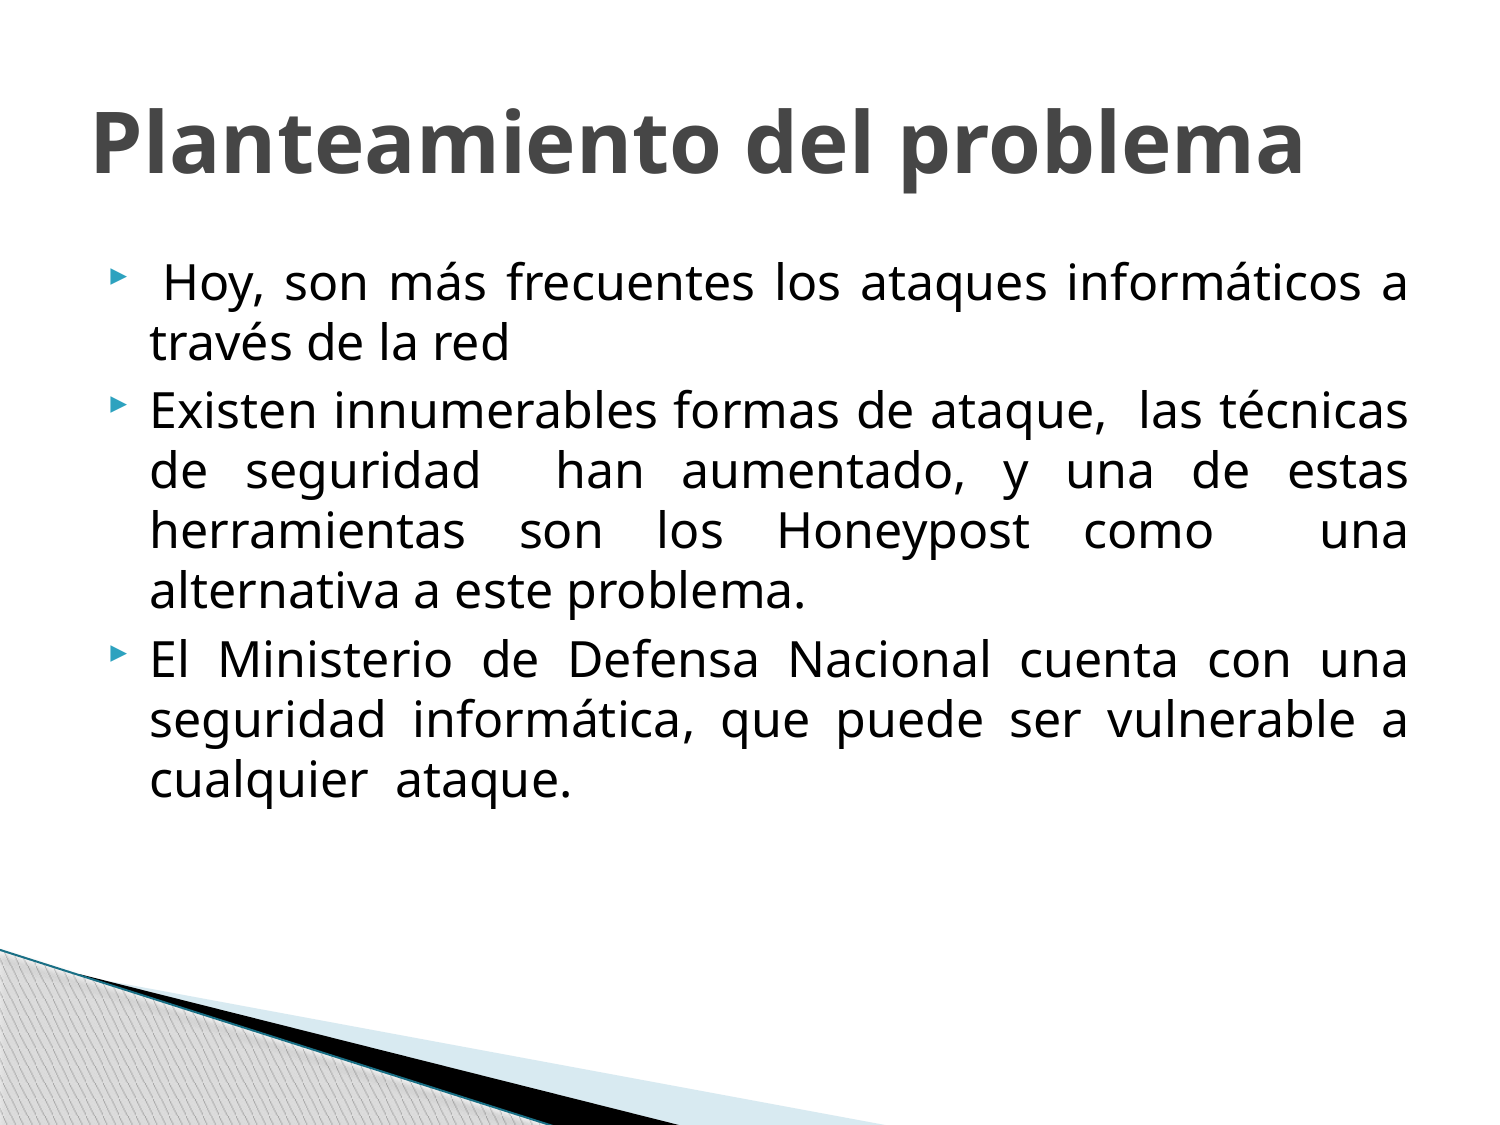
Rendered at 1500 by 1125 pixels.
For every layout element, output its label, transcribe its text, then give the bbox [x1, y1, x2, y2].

list Hoy, son más frecuentes los ataques informáticos a través de la red Existen innumerables formas de ataque, las técnicas de seguridad han aumentado, y una de estas herramientas son los Honeypost como una alternativa a este problema. El Ministerio de Defensa Nacional cuenta con una seguridad informática, que puede ser vulnerable a cualquier ataque. [75, 243, 1425, 986]
title Planteamiento del problema [75, 45, 1425, 233]
